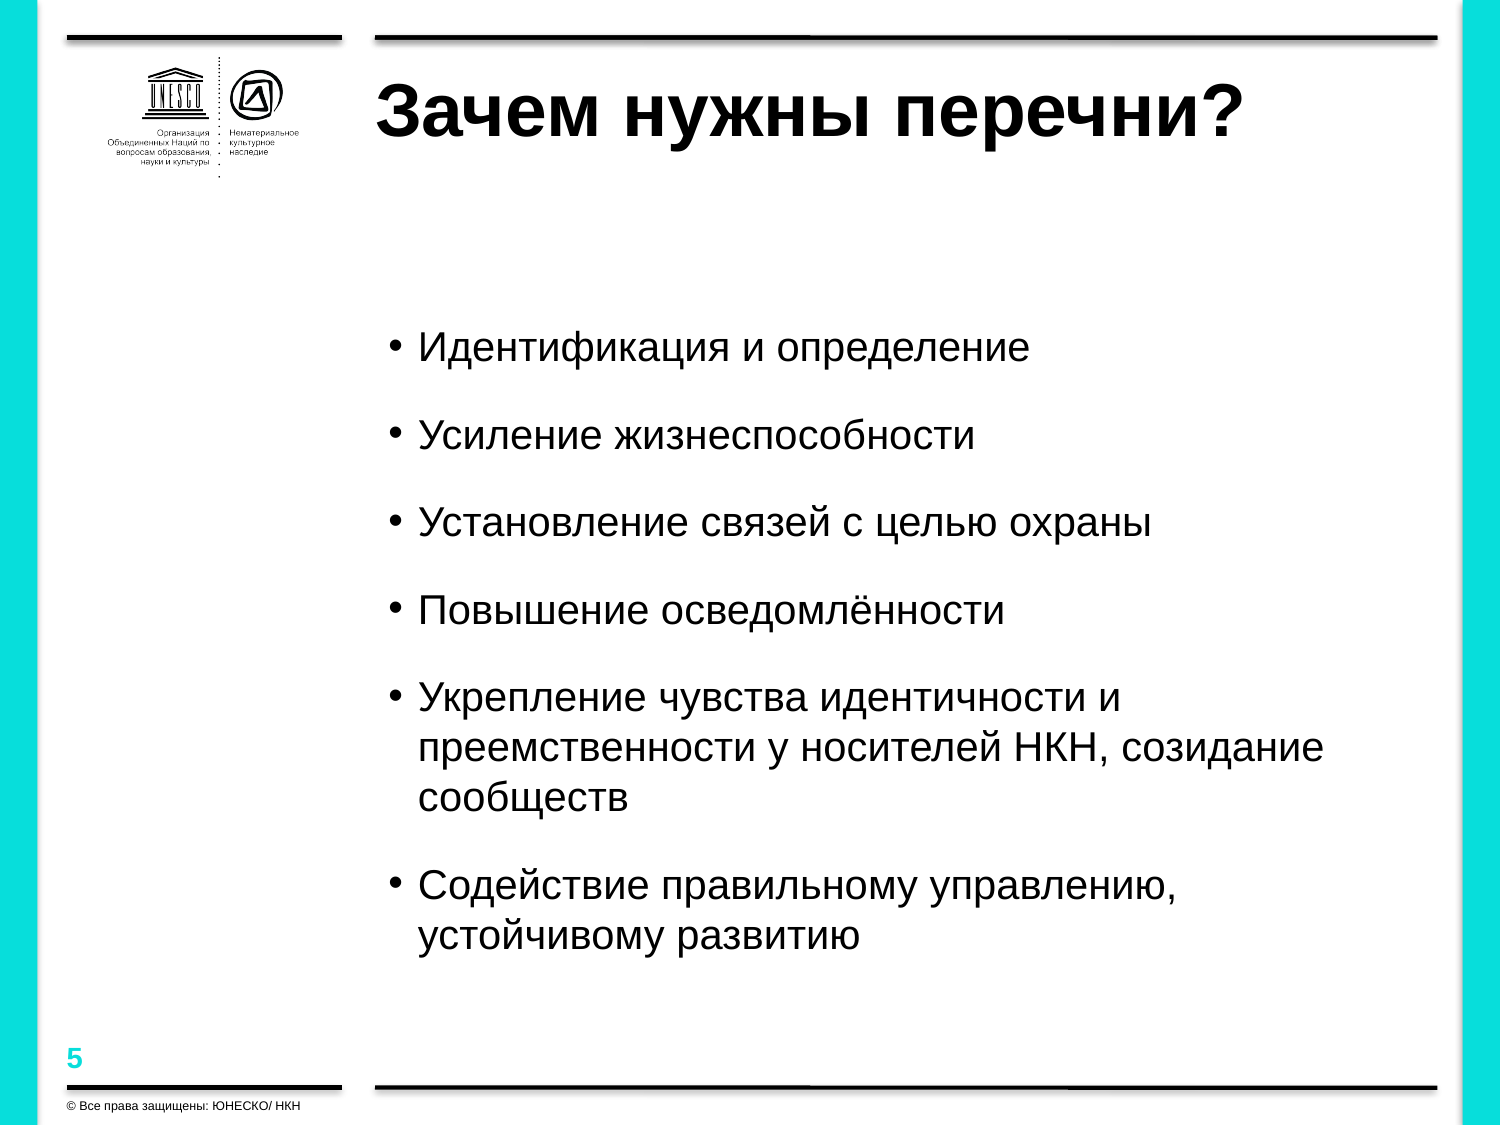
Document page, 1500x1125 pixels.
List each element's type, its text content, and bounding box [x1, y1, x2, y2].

title Зачем нужны перечни? [375, 61, 1438, 244]
picture [99, 57, 309, 187]
footer © Все права защищены: ЮНЕСКО/ НКН [66, 1097, 342, 1125]
text_box Идентификация и определение Усиление жизнеспособности Установление связей с целью охраны Повышение осведомлённости Укрепление чувства идентичности и преемственности у носителей НКН, созидание сообществ Содействие правильному управлению, устойчивому развитию [373, 312, 1437, 985]
